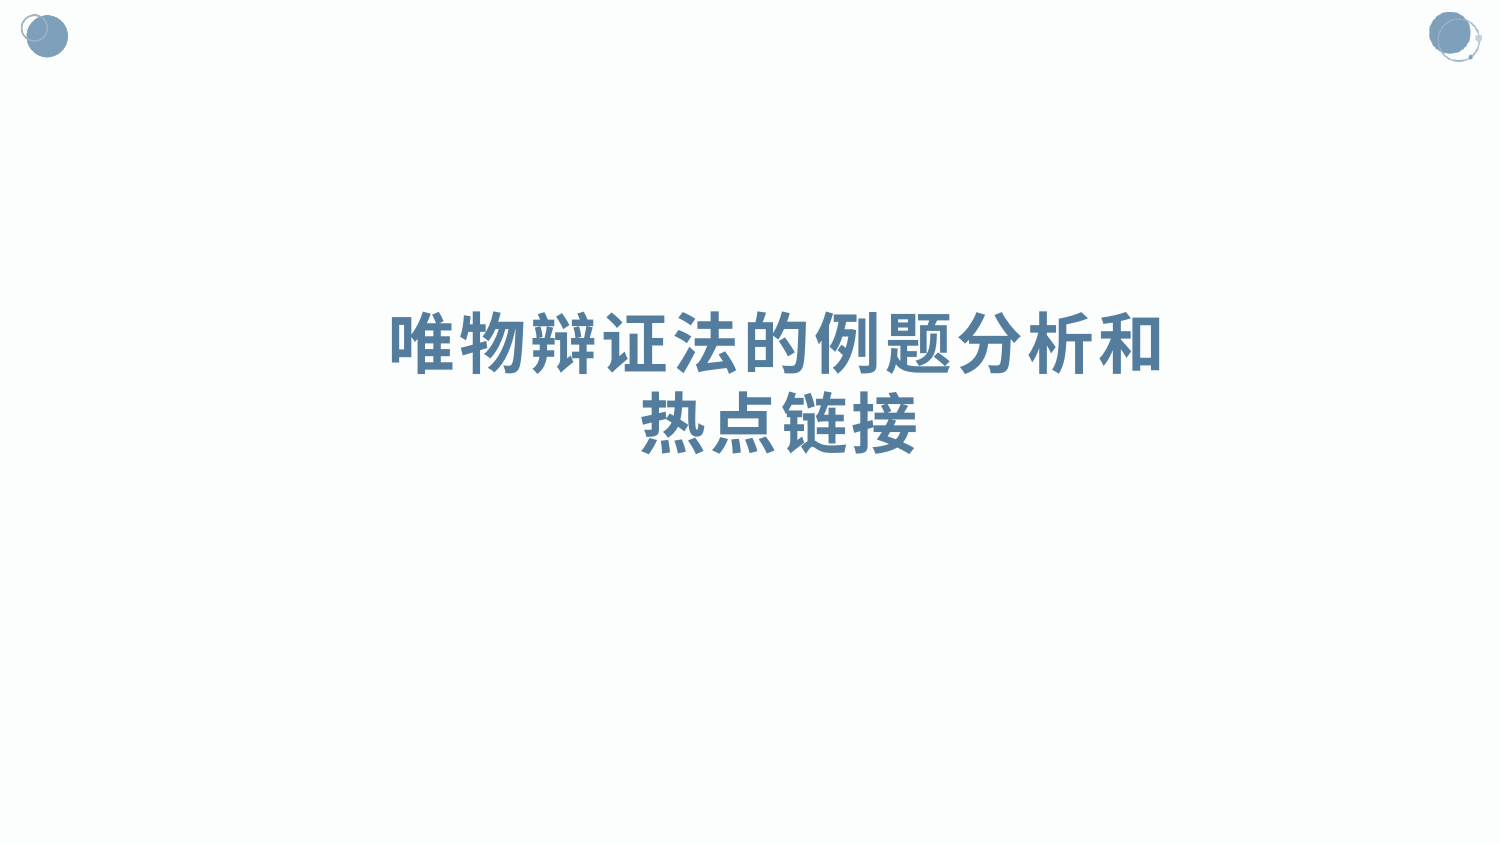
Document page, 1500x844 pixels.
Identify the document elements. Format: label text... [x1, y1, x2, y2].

picture [0, 0, 89, 73]
title 唯物辩证法的例题分析和热点链接 [369, 301, 1189, 463]
picture [1411, 0, 1500, 73]
